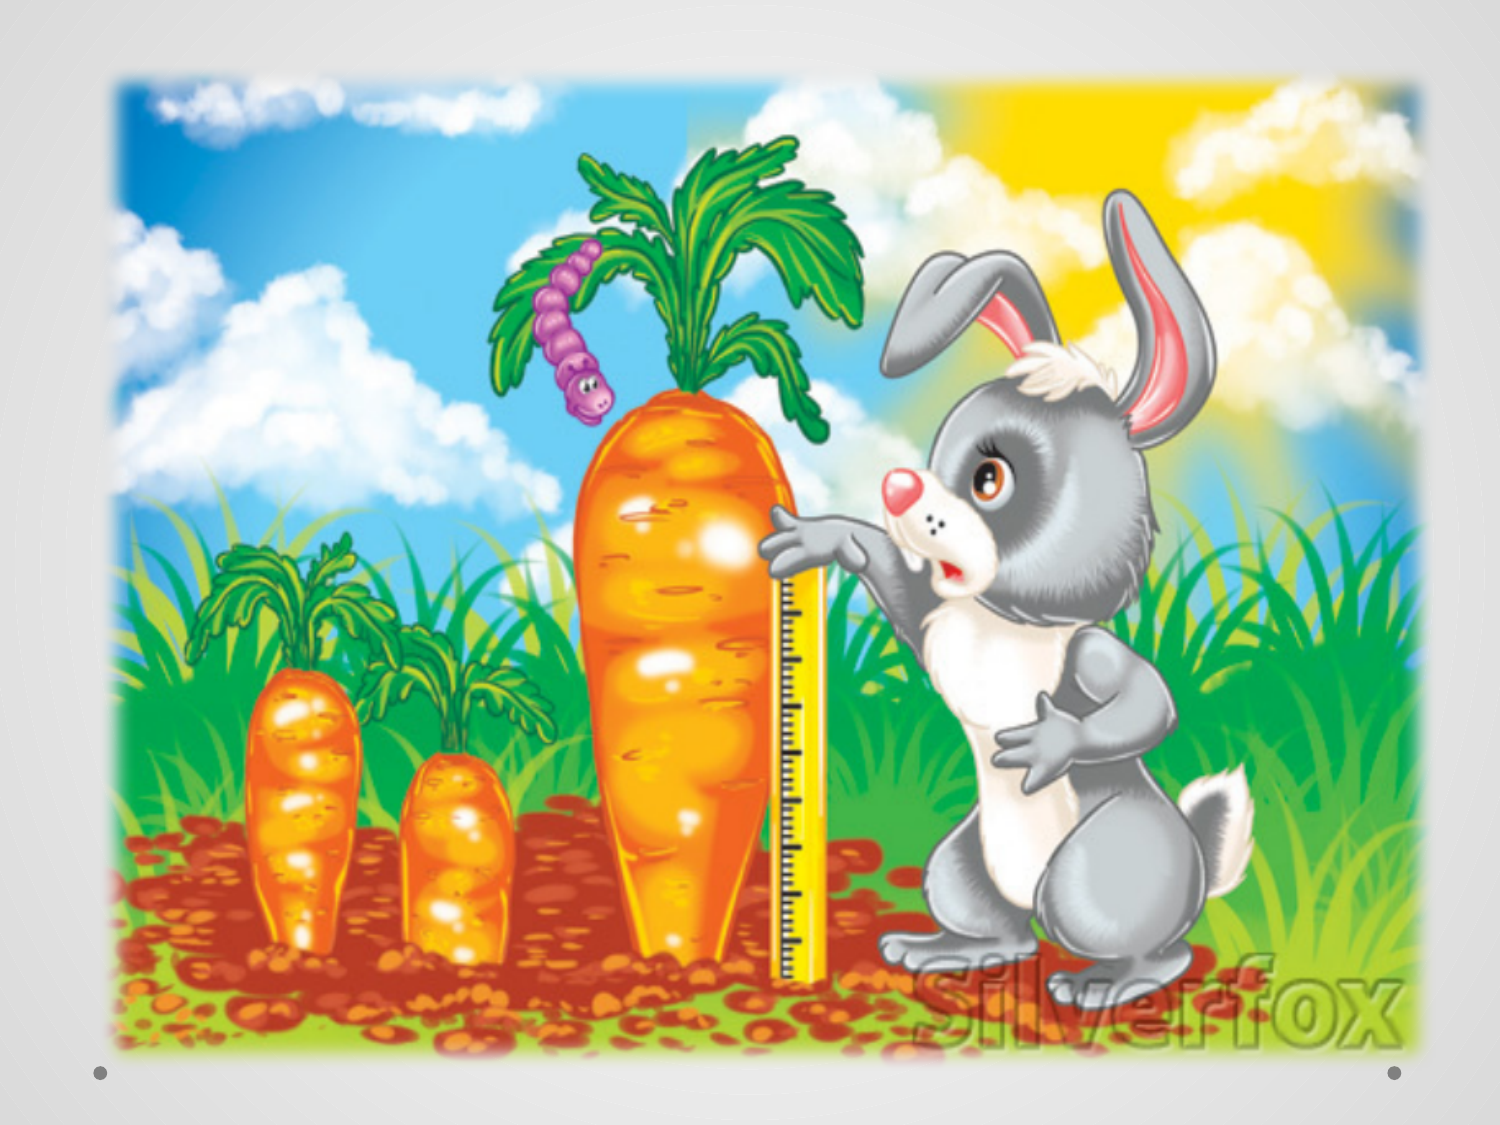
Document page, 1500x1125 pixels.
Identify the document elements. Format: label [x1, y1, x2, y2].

picture [99, 65, 1436, 1071]
